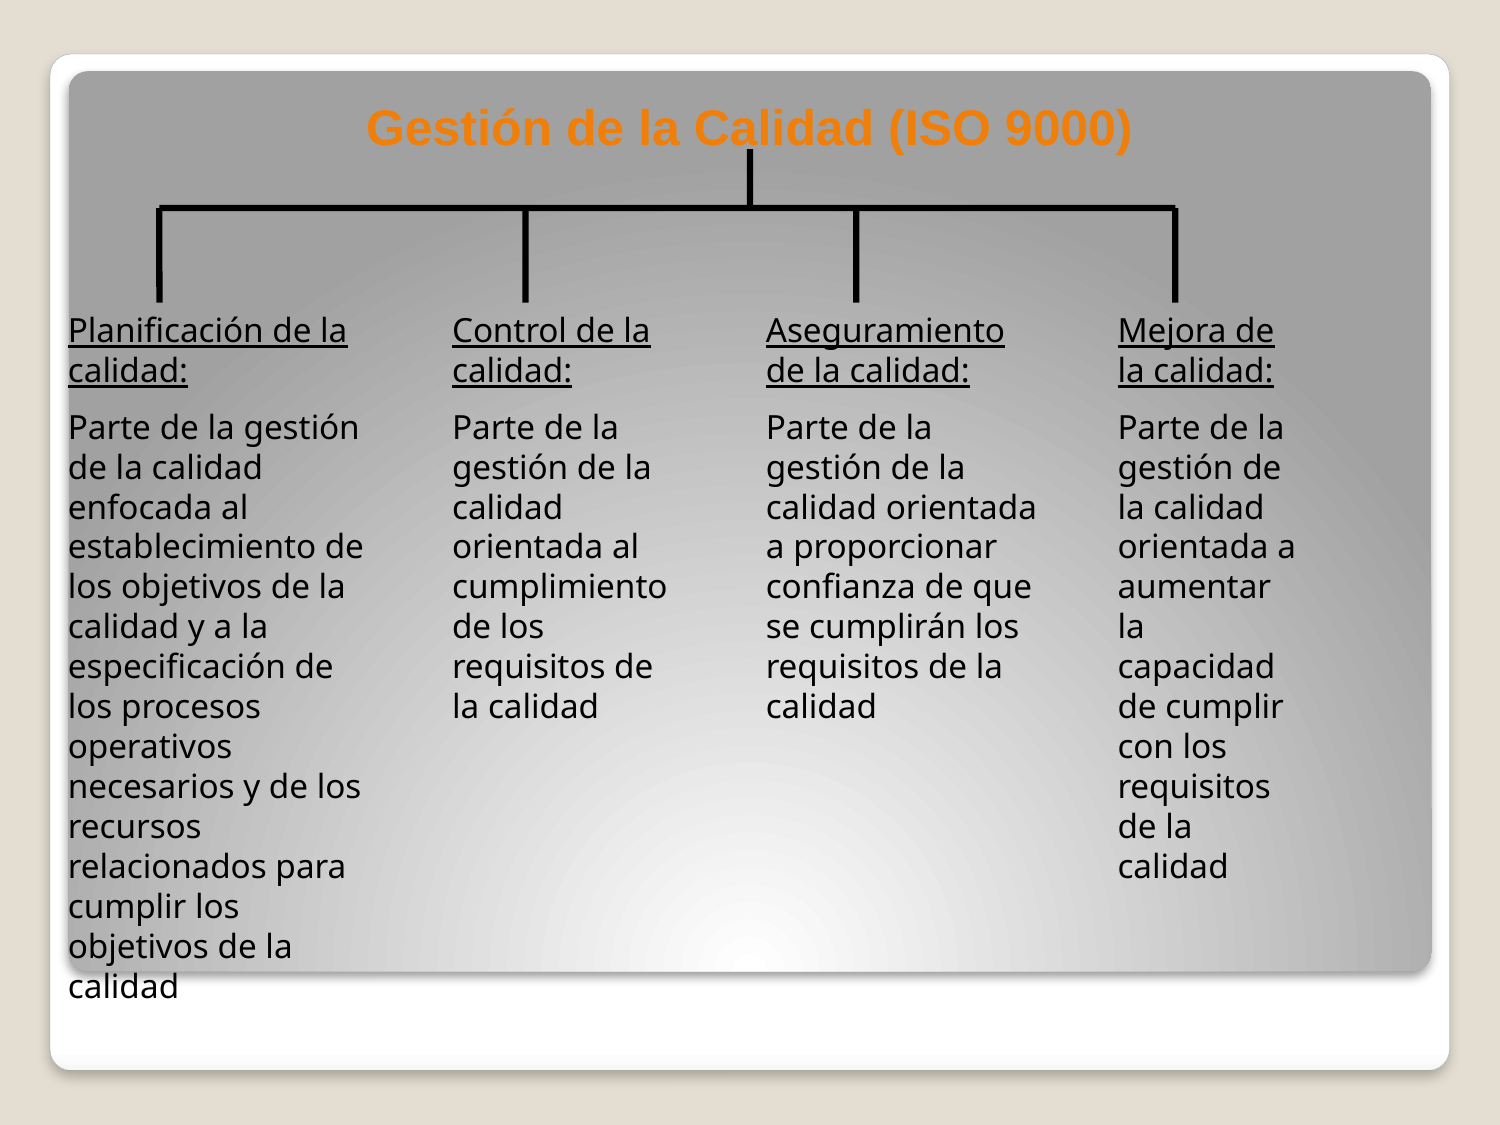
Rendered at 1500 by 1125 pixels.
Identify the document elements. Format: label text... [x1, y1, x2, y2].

text_box Gestión de la Calidad (ISO 9000) [351, 88, 1149, 164]
text_box Aseguramiento de la calidad: Parte de la gestión de la calidad orientada a proporcionar confianza de que se cumplirán los requisitos de la calidad [751, 302, 1058, 733]
text_box Planificación de la calidad: Parte de la gestión de la calidad enfocada al establecimiento de los objetivos de la calidad y a la especificación de los procesos operativos necesarios y de los recursos relacionados para cumplir los objetivos de la calidad [53, 302, 390, 1013]
text_box Mejora de la calidad: Parte de la gestión de la calidad orientada a aumentar la capacidad de cumplir con los requisitos de la calidad [1102, 302, 1317, 893]
text_box Control de la calidad: Parte de la gestión de la calidad orientada al cumplimiento de los requisitos de la calidad [437, 302, 703, 733]
